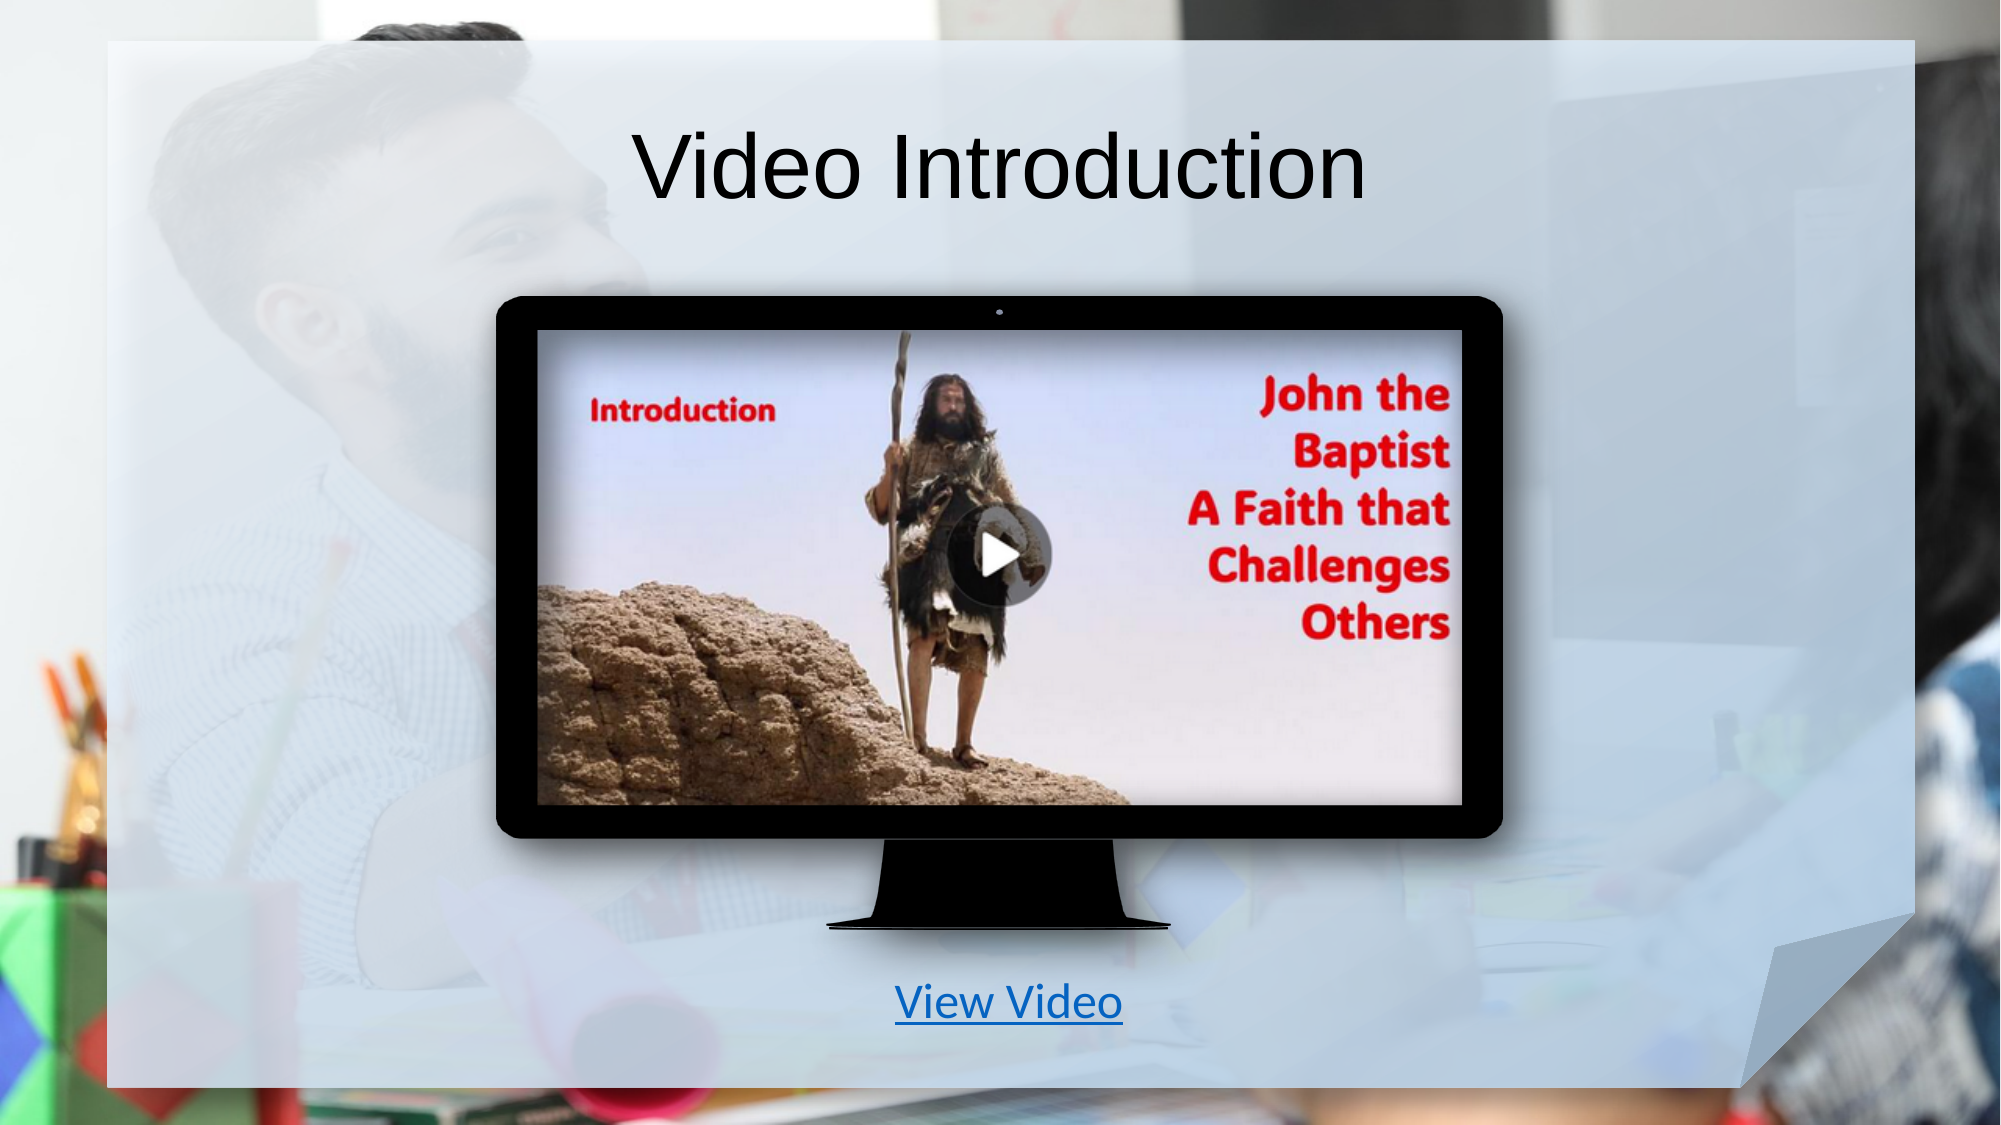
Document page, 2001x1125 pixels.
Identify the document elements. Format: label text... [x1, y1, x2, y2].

text_box View Video [699, 961, 1319, 1037]
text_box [467, 277, 1533, 960]
title Video Introduction [137, 59, 1863, 278]
picture [0, 0, 2001, 1125]
